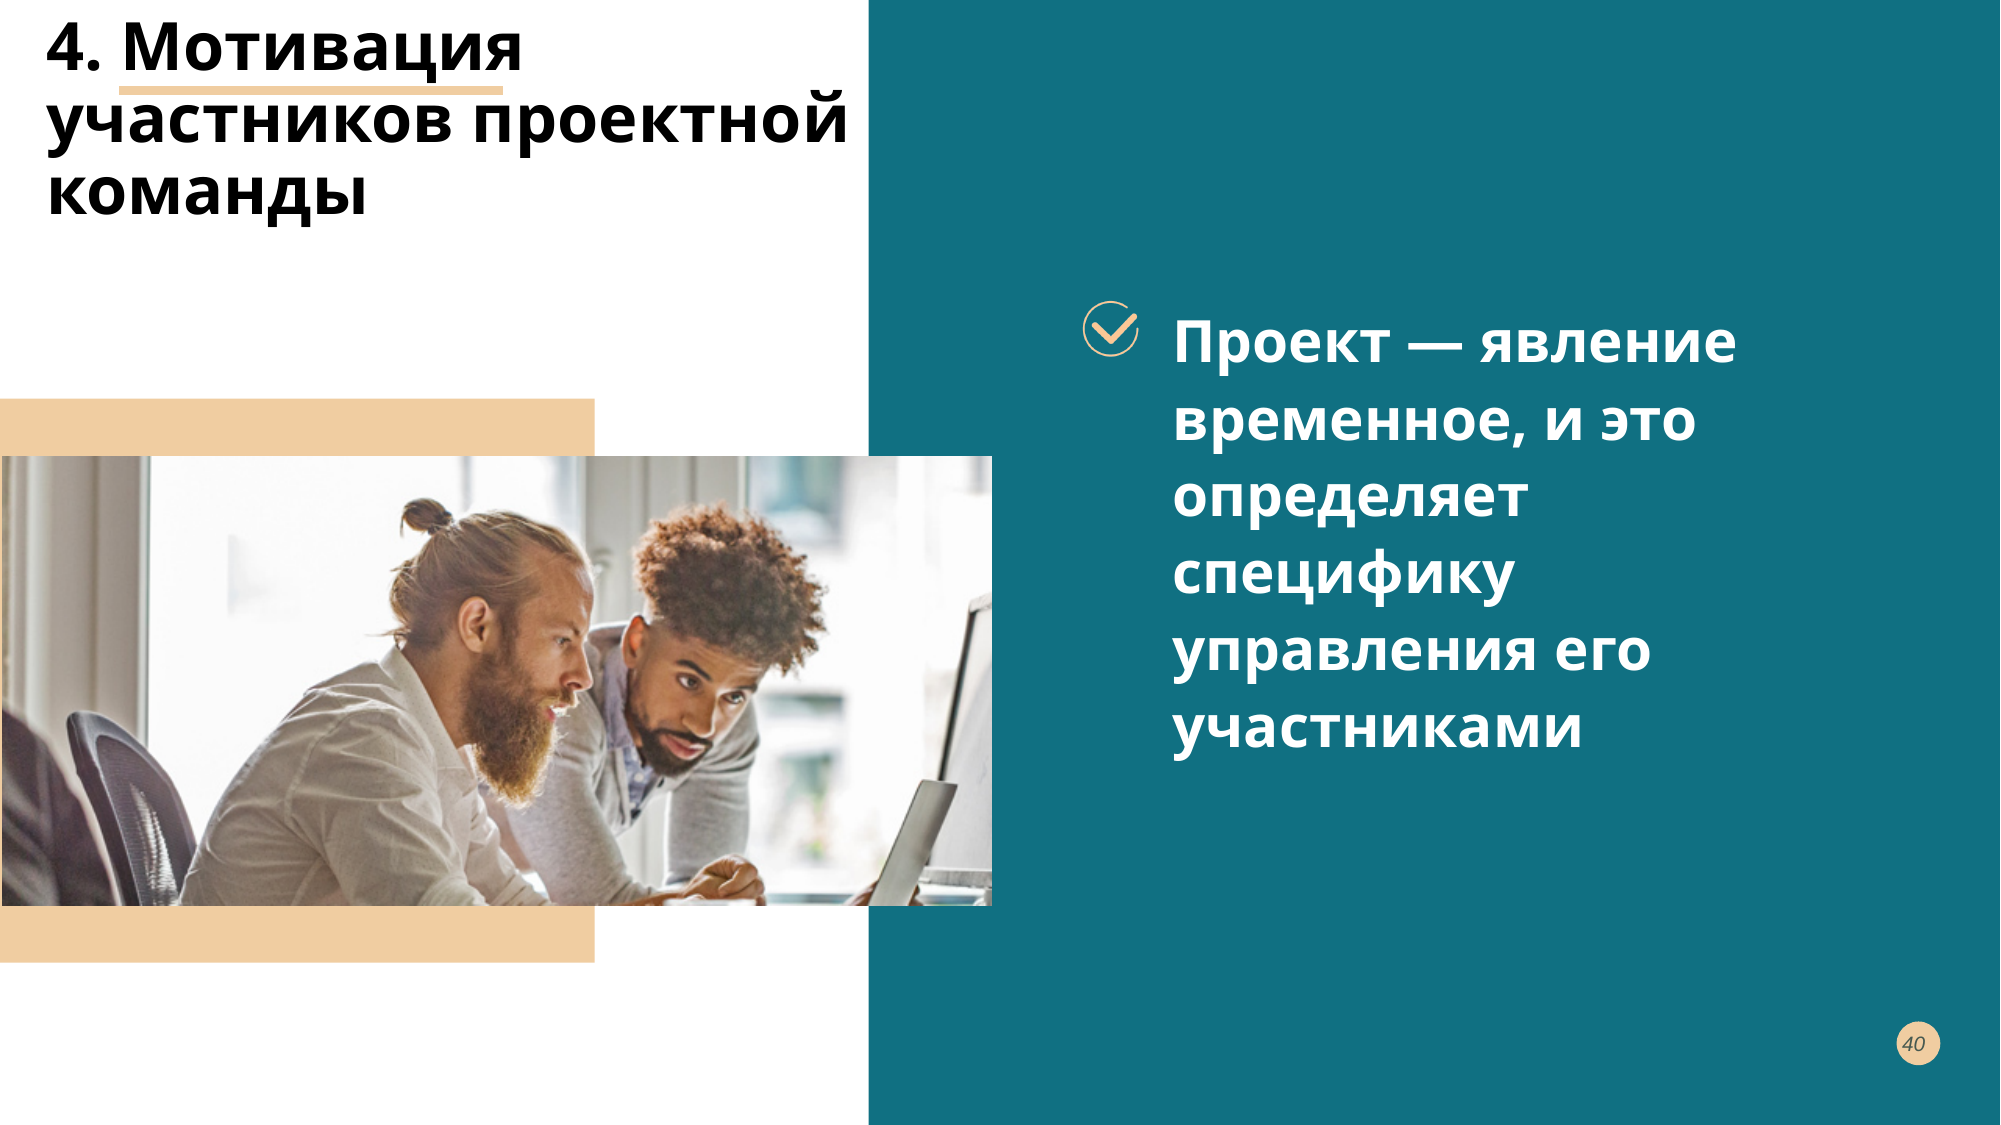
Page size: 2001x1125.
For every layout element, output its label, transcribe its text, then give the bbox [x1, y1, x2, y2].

list Проект — явление временное, и это определяет специфику управления его участниками [1157, 290, 1901, 712]
picture [2, 456, 992, 906]
picture [1063, 281, 1158, 376]
slide_number 40 [1881, 1012, 1940, 1073]
title 4. Мотивация участников проектной команды [31, 23, 868, 237]
